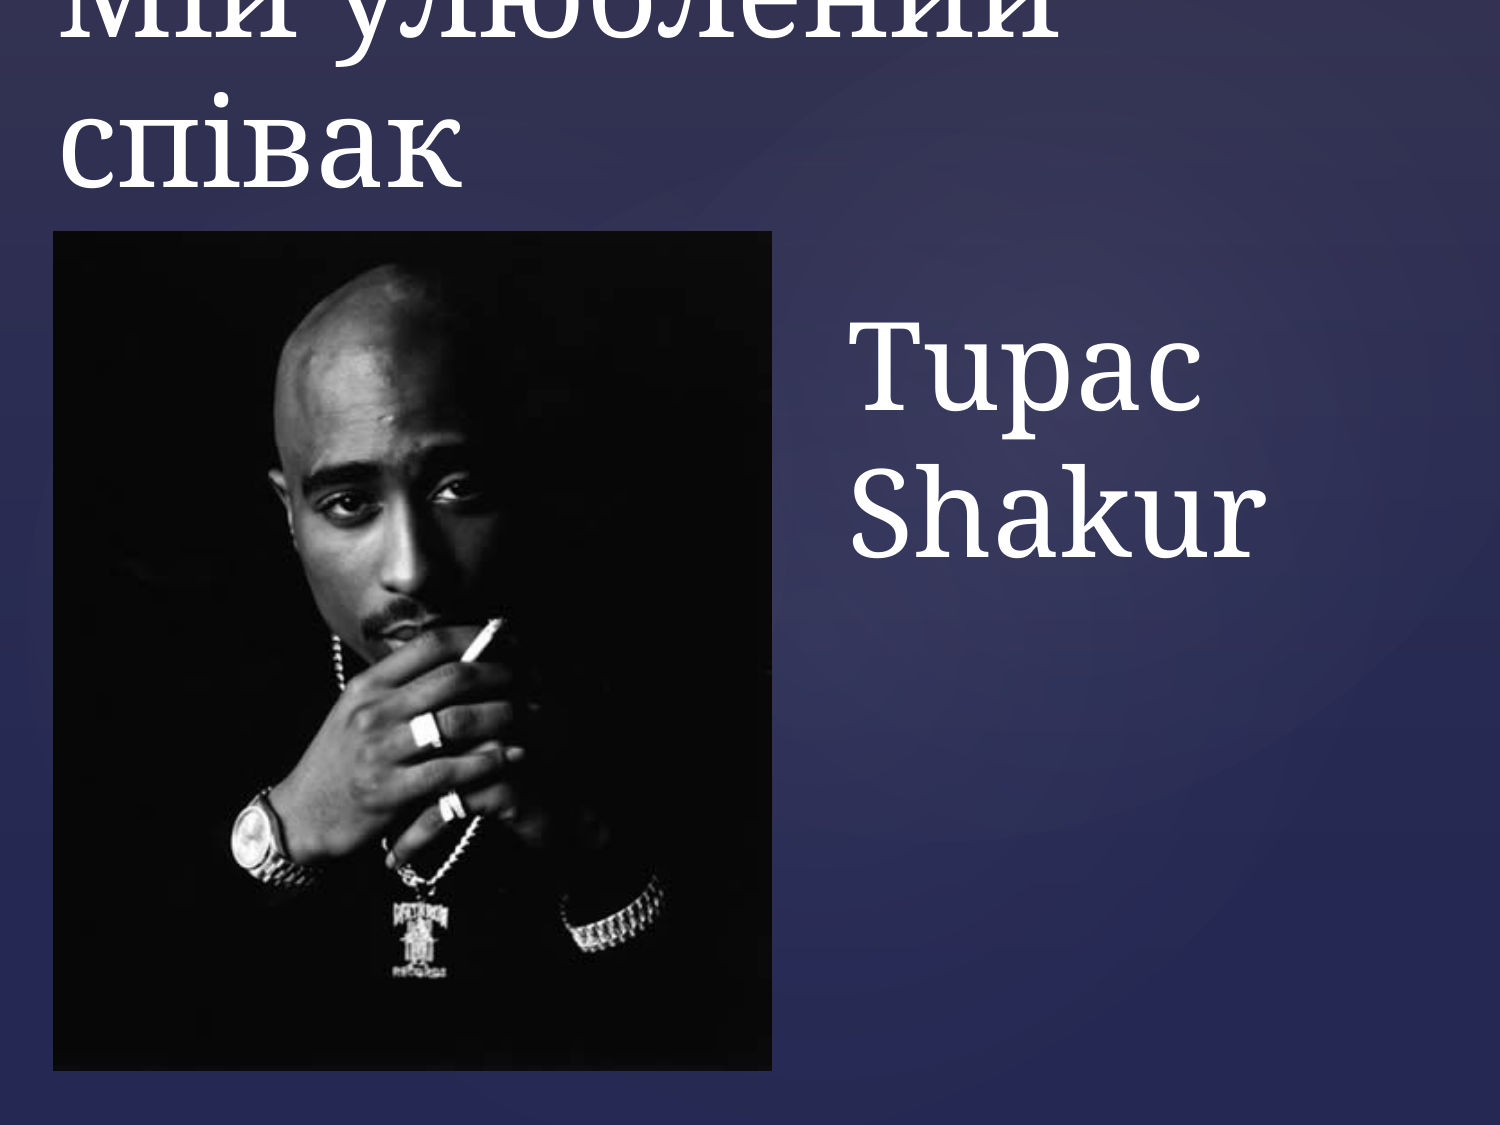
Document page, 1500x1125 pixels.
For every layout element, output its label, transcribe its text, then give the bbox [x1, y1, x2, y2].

subtitle Tupac Shakur [832, 278, 1500, 591]
picture [52, 231, 772, 1071]
title Мій улюблений співак [41, 19, 1495, 220]
